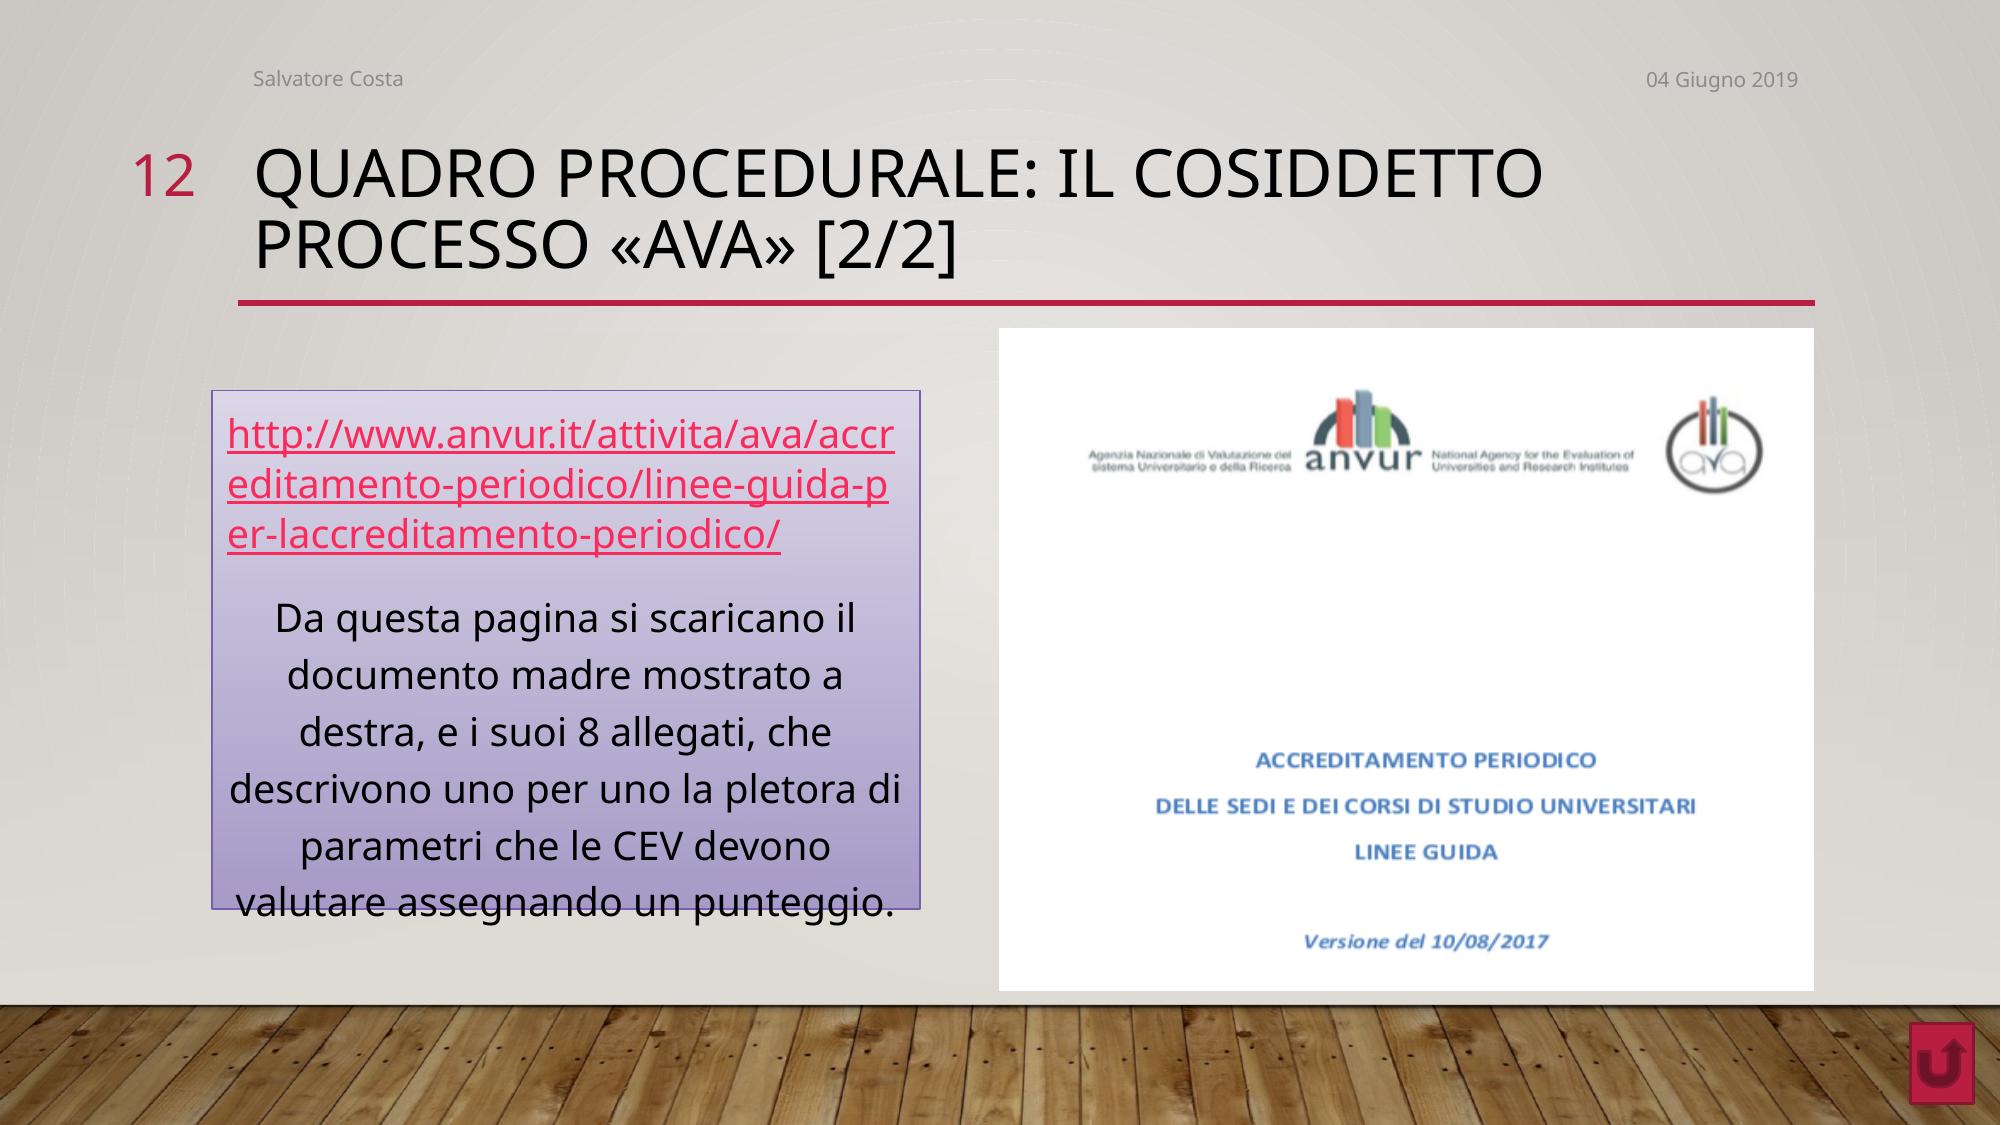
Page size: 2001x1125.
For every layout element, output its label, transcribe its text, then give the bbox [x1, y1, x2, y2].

picture [999, 327, 1814, 991]
list http://www.anvur.it/attivita/ava/accreditamento-periodico/linee-guida-per-laccreditamento-periodico/ Da questa pagina si scaricano il documento madre mostrato a destra, e i suoi 8 allegati, che descrivono uno per uno la pletora di parametri che le CEV devono valutare assegnando un punteggio. [211, 390, 921, 910]
picture [0, 1005, 2000, 1125]
footer Salvatore Costa [238, 54, 1213, 105]
slide_number 04 Giugno 2019 [1239, 54, 1814, 105]
title Quadro PROCEDURALE: IL cosiddetto processo «AVA» [2/2] [238, 131, 1814, 305]
slide_number 12 [78, 131, 212, 214]
text_box [1909, 1022, 1975, 1105]
